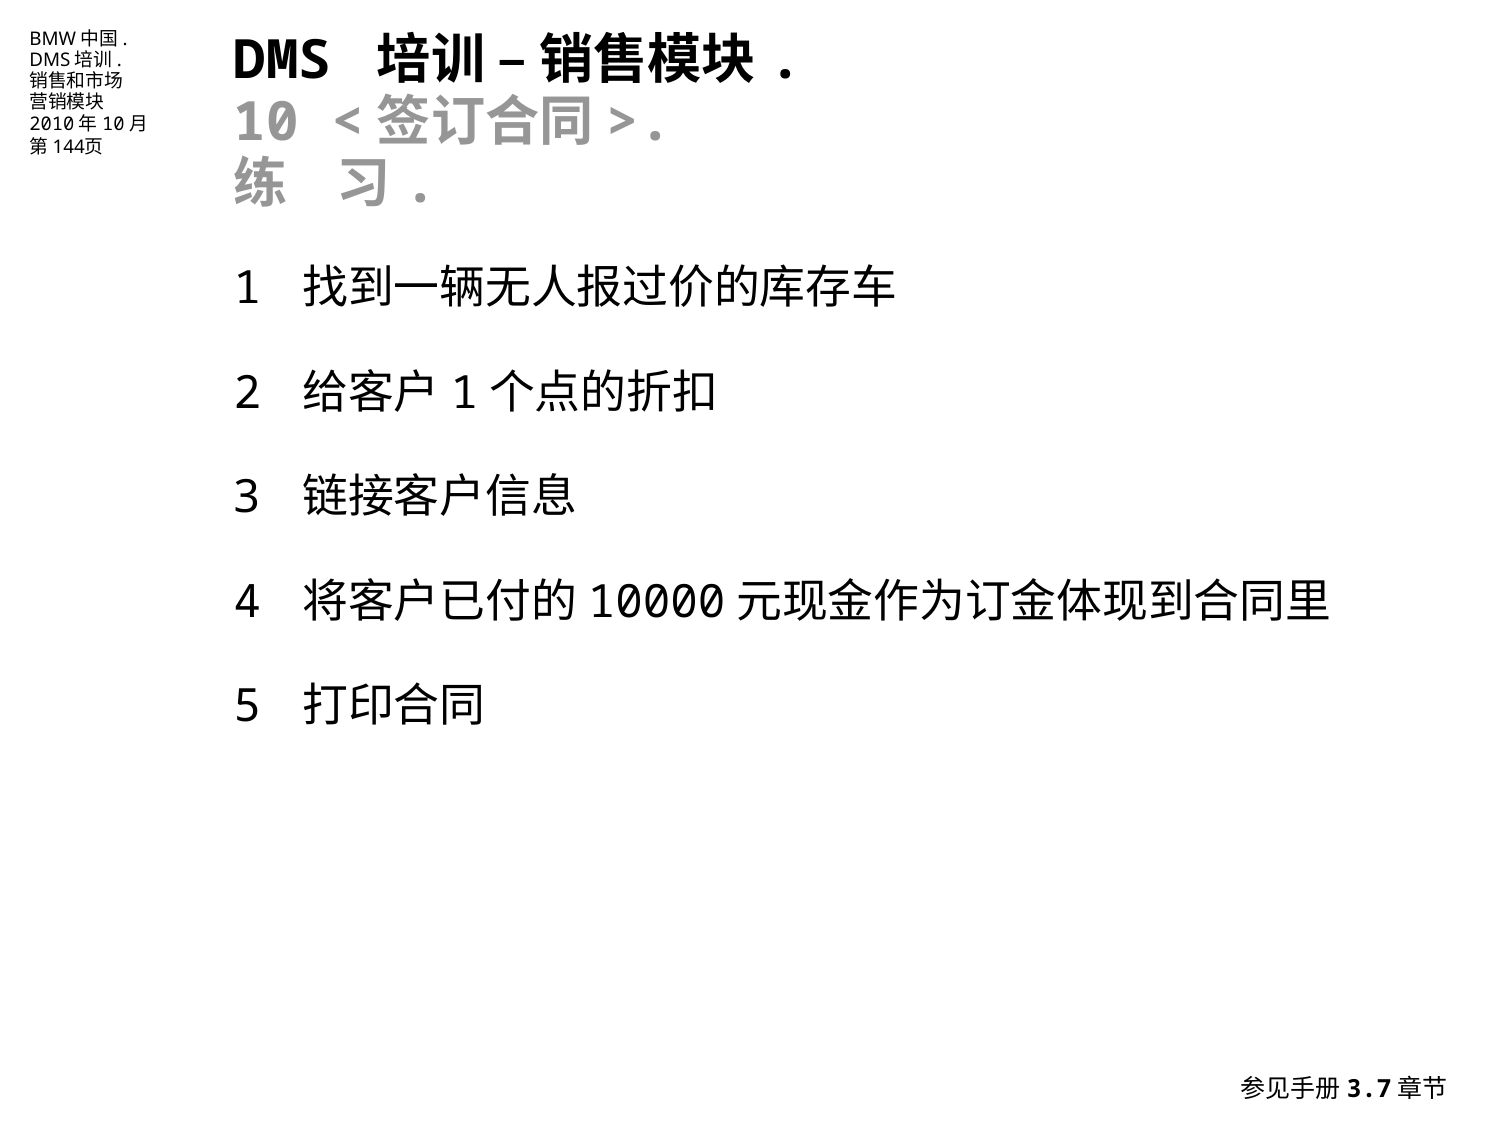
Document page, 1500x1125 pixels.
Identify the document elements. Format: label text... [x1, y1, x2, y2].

text_box 1 找到一辆无人报过价的库存车 2 给客户1个点的折扣 链接客户信息 4 将客户已付的10000元现金作为订金体现到合同里 5 打印合同 [218, 254, 1476, 1072]
title DMS 培训 – 销售模块. 10 <签订合同>. 练 习. [219, 21, 1475, 203]
text_box 参见手册3.7章节 [1240, 1074, 1451, 1104]
